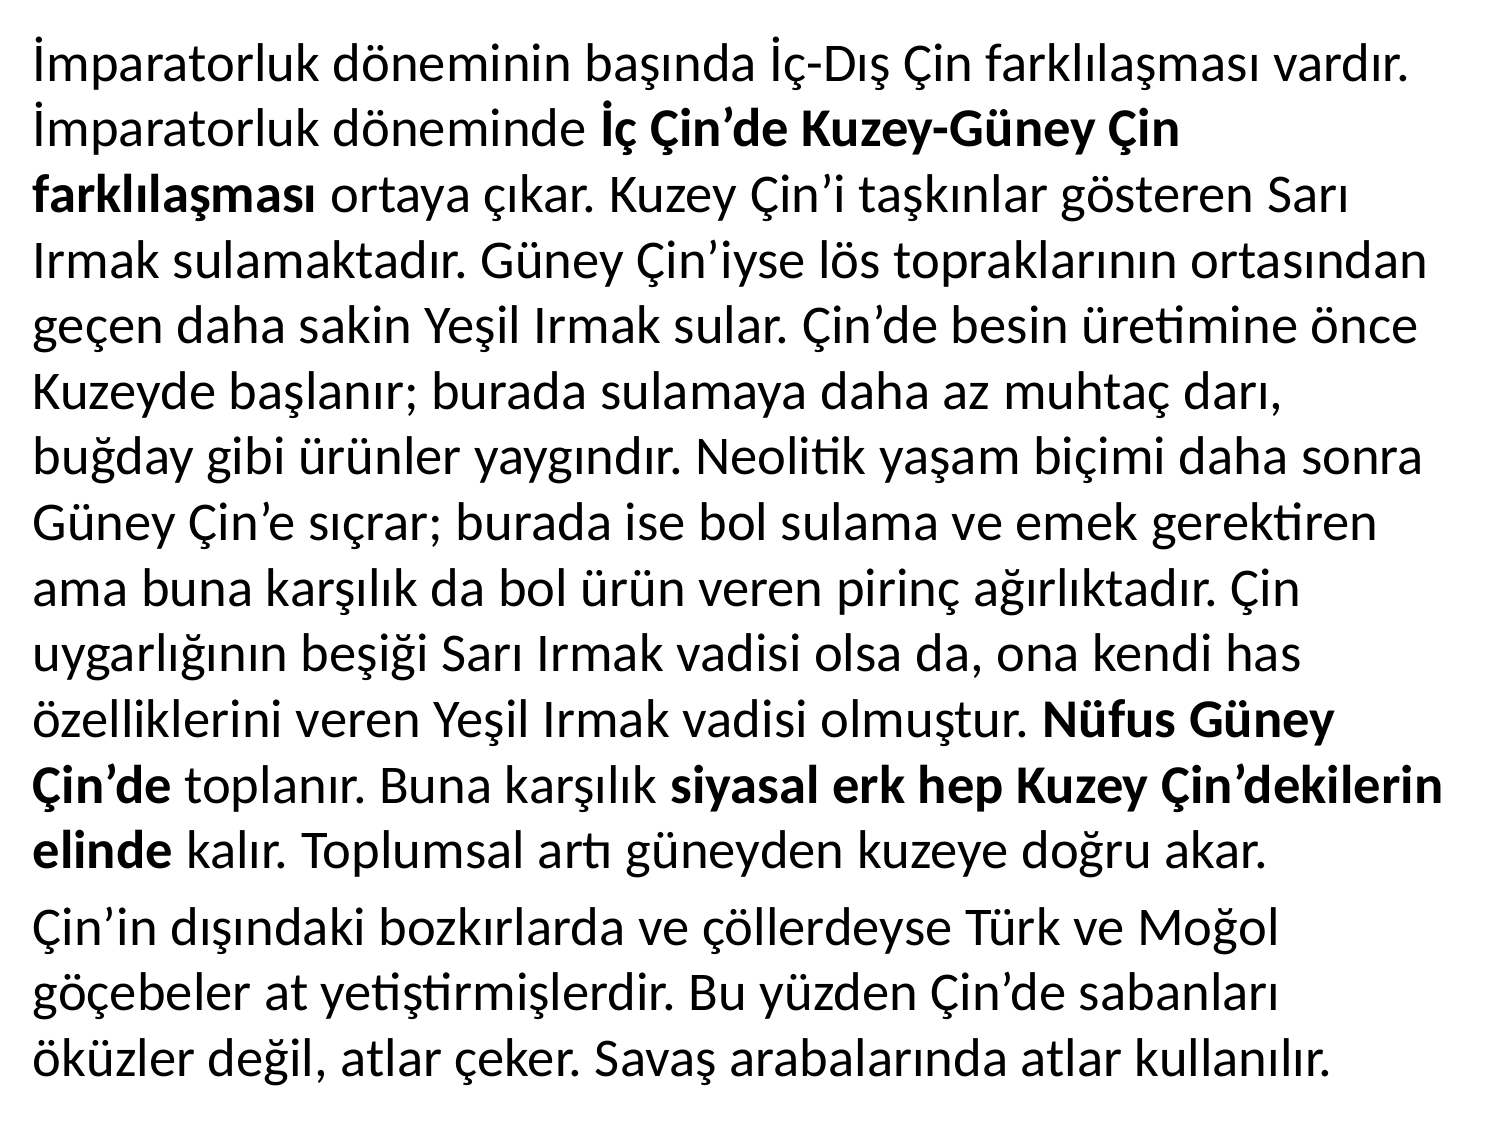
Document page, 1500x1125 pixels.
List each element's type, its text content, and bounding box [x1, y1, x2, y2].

list İmparatorluk döneminin başında İç-Dış Çin farklılaşması vardır. İmparatorluk döneminde İç Çin’de Kuzey-Güney Çin farklılaşması ortaya çıkar. Kuzey Çin’i taşkınlar gösteren Sarı Irmak sulamaktadır. Güney Çin’iyse lös topraklarının ortasından geçen daha sakin Yeşil Irmak sular. Çin’de besin üretimine önce Kuzeyde başlanır; burada sulamaya daha az muhtaç darı, buğday gibi ürünler yaygındır. Neolitik yaşam biçimi daha sonra Güney Çin’e sıçrar; burada ise bol sulama ve emek gerektiren ama buna karşılık da bol ürün veren pirinç ağırlıktadır. Çin uygarlığının beşiği Sarı Irmak vadisi olsa da, ona kendi has özelliklerini veren Yeşil Irmak vadisi olmuştur. Nüfus Güney Çin’de toplanır. Buna karşılık siyasal erk hep Kuzey Çin’dekilerin elinde kalır. Toplumsal artı güneyden kuzeye doğru akar. Çin’in dışındaki bozkırlarda ve çöllerdeyse Türk ve Moğol göçebeler at yetiştirmişlerdir. Bu yüzden Çin’de sabanları öküzler değil, atlar çeker. Savaş arabalarında atlar kullanılır. [17, 19, 1471, 1125]
